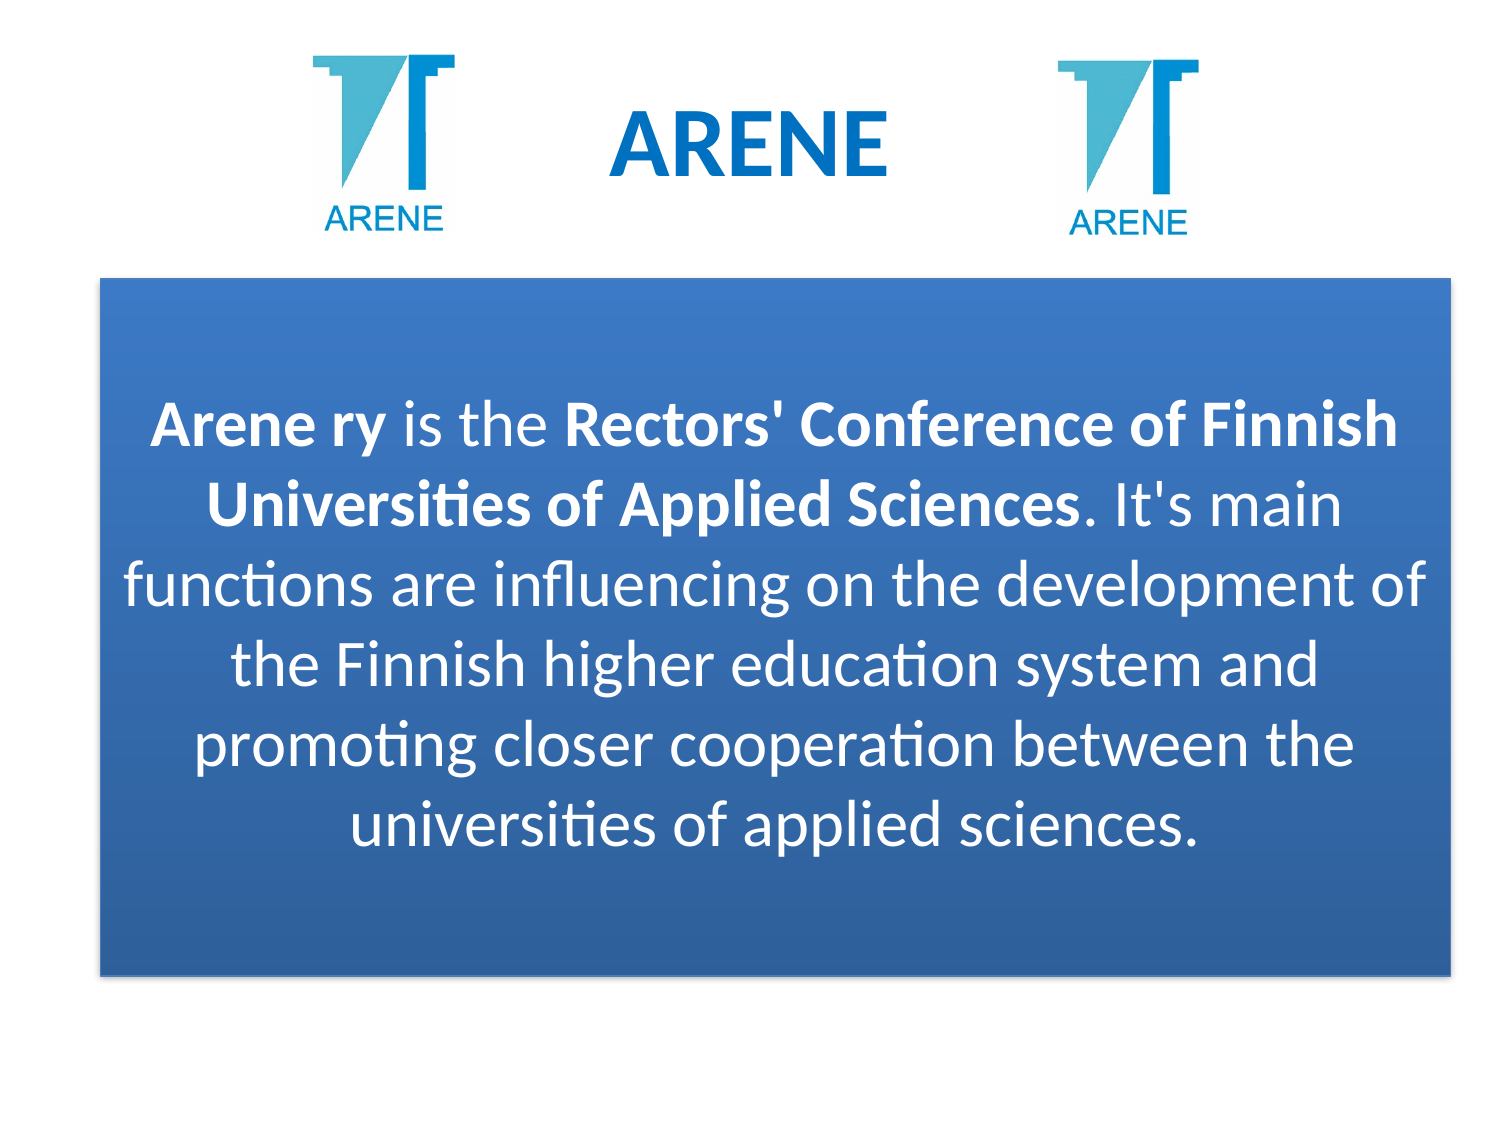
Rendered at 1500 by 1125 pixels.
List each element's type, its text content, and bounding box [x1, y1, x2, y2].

picture [354, 220, 367, 231]
list Arene ry is the Rectors' Conference of Finnish Universities of Applied Sciences. It's main functions are influencing on the development of the Finnish higher education system and promoting closer cooperation between the universities of applied sciences. [100, 278, 1451, 977]
title ARENE [75, 42, 1425, 231]
picture [1073, 228, 1088, 235]
picture [1146, 218, 1159, 235]
picture [402, 214, 414, 231]
picture [1078, 216, 1084, 224]
picture [332, 212, 339, 220]
picture [1098, 224, 1112, 235]
picture [312, 54, 455, 231]
picture [354, 209, 366, 217]
picture [1099, 213, 1111, 221]
picture [328, 224, 343, 231]
picture [1056, 58, 1200, 235]
